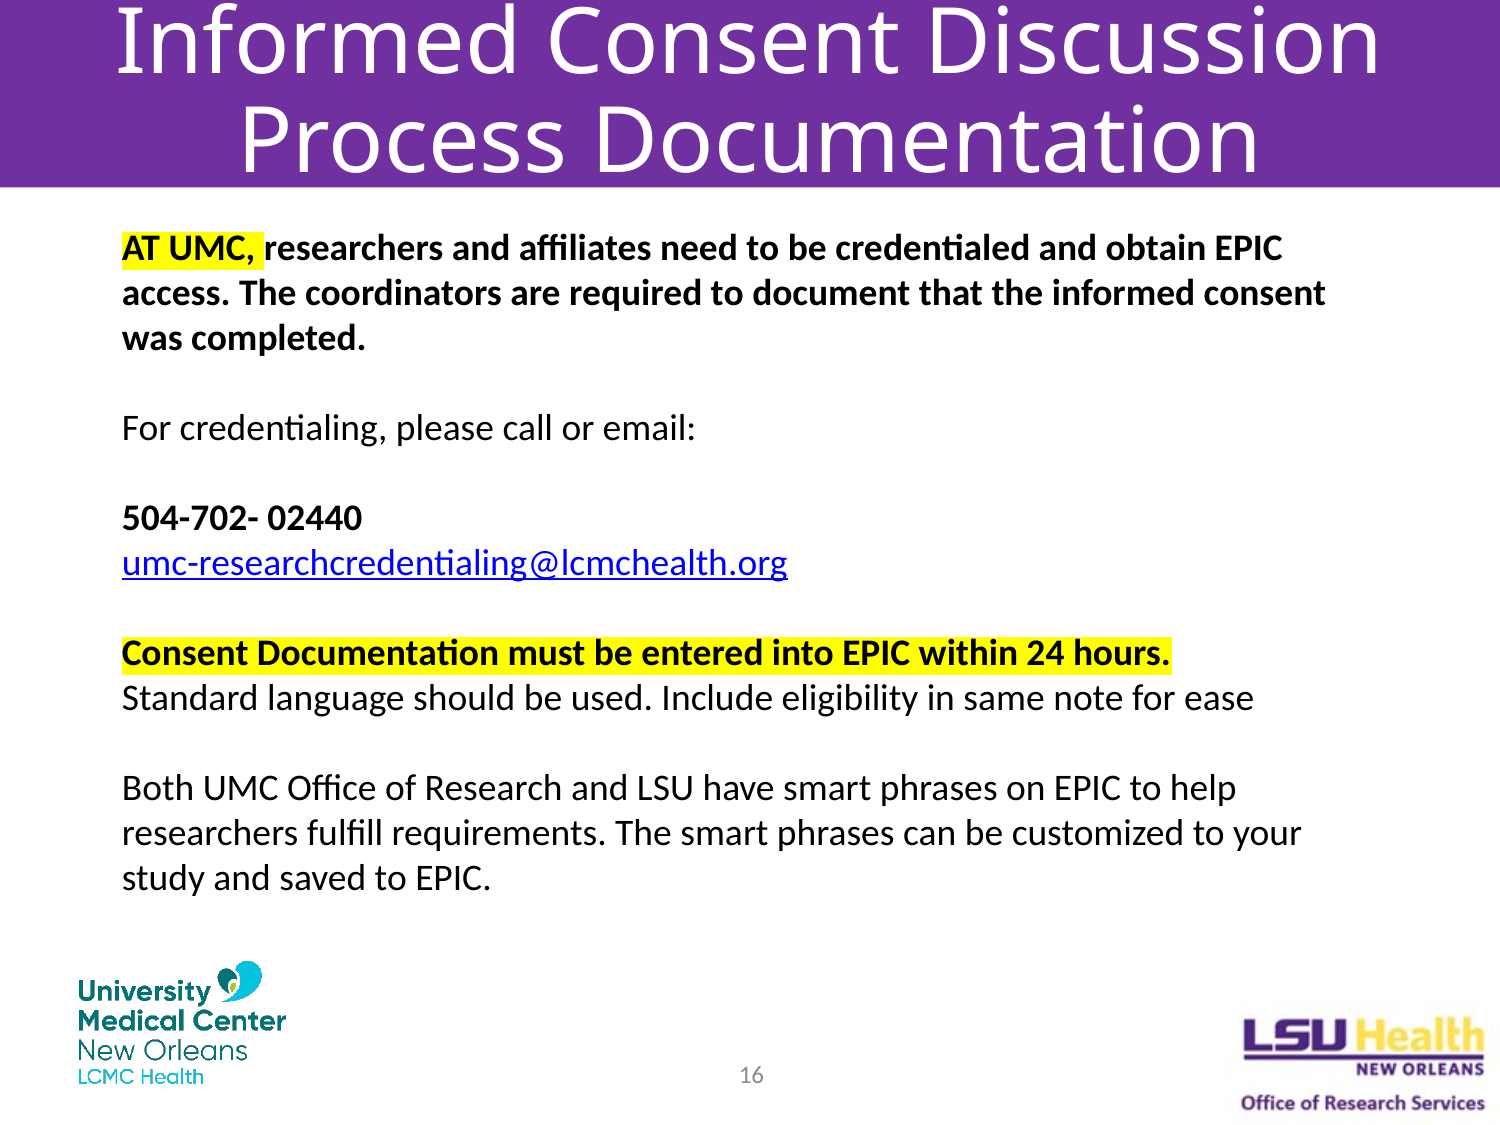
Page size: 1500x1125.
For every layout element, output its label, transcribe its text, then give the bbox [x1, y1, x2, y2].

slide_number 16 [701, 1044, 802, 1104]
text_box AT UMC, researchers and affiliates need to be credentialed and obtain EPIC access. The coordinators are required to document that the informed consent was completed. For credentialing, please call or email: 504-702- 02440 umc-researchcredentialing@lcmchealth.org Consent Documentation must be entered into EPIC within 24 hours. Standard language should be used. Include eligibility in same note for ease Both UMC Office of Research and LSU have smart phrases on EPIC to help researchers fulfill requirements. The smart phrases can be customized to your study and saved to EPIC. [107, 215, 1393, 906]
picture [0, 188, 1500, 1125]
title Informed Consent Discussion Process Documentation [0, 0, 1500, 188]
